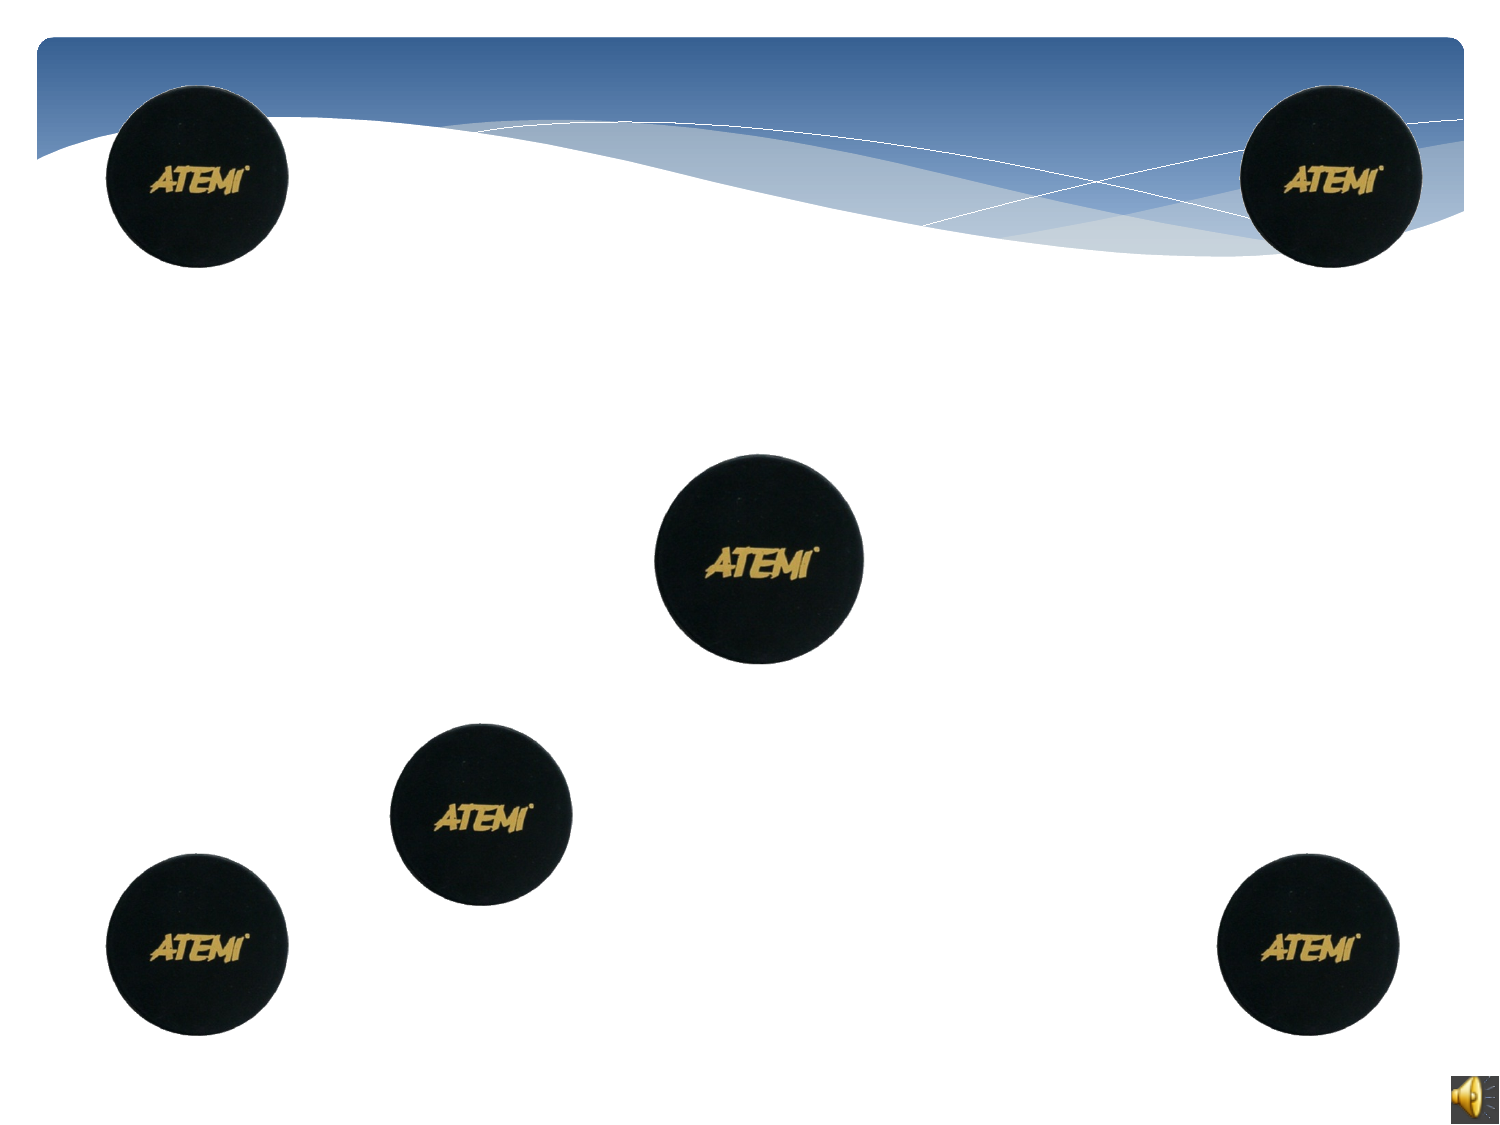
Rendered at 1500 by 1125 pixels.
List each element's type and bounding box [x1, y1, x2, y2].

picture [1186, 833, 1424, 1053]
picture [619, 432, 892, 685]
picture [359, 703, 597, 923]
picture [1210, 66, 1448, 286]
picture [1449, 1074, 1500, 1125]
picture [76, 833, 314, 1053]
picture [76, 66, 314, 286]
